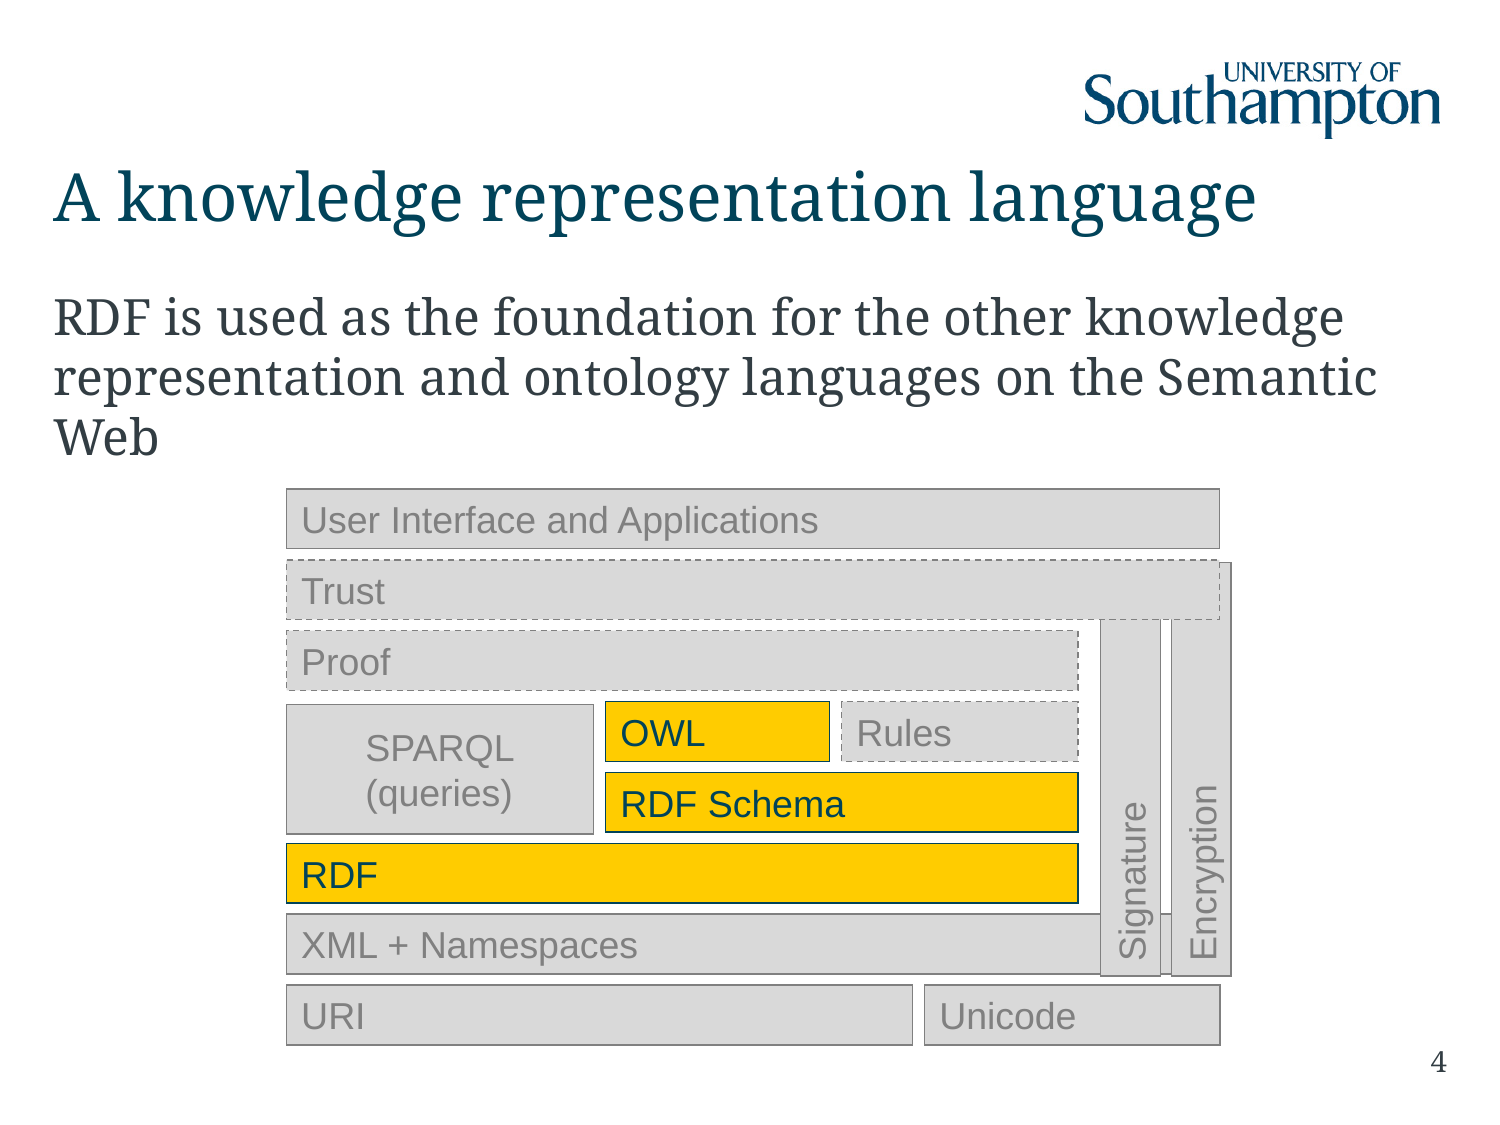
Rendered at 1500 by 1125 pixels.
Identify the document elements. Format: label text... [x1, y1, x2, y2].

list RDF is used as the foundation for the other knowledge representation and ontology languages on the Semantic Web [52, 277, 1448, 1011]
text_box URI [286, 1011, 913, 1045]
text_box Unicode [924, 1011, 1220, 1045]
picture [1085, 62, 1440, 139]
slide_number 4 [1159, 1035, 1448, 1088]
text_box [1089, 633, 1223, 906]
title A knowledge representation language [52, 147, 1448, 255]
